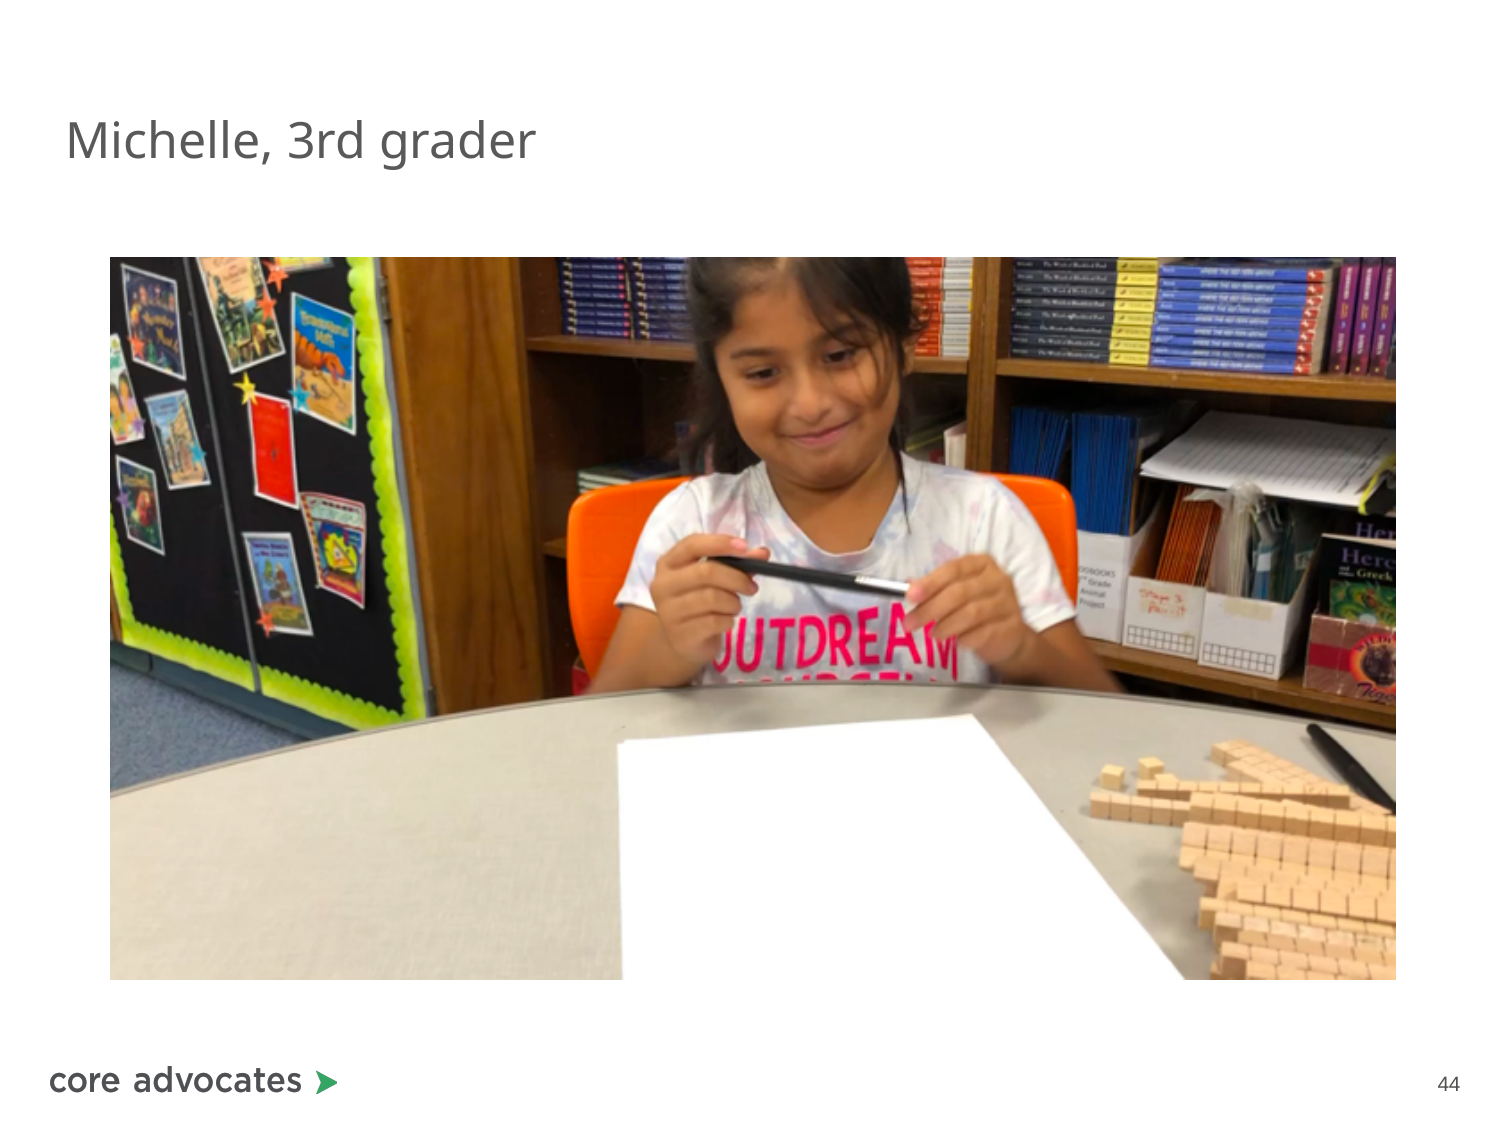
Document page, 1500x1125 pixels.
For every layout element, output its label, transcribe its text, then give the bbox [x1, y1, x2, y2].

title Michelle, 3rd grader [50, 45, 1457, 233]
picture [50, 1066, 337, 1094]
picture [110, 256, 1396, 981]
